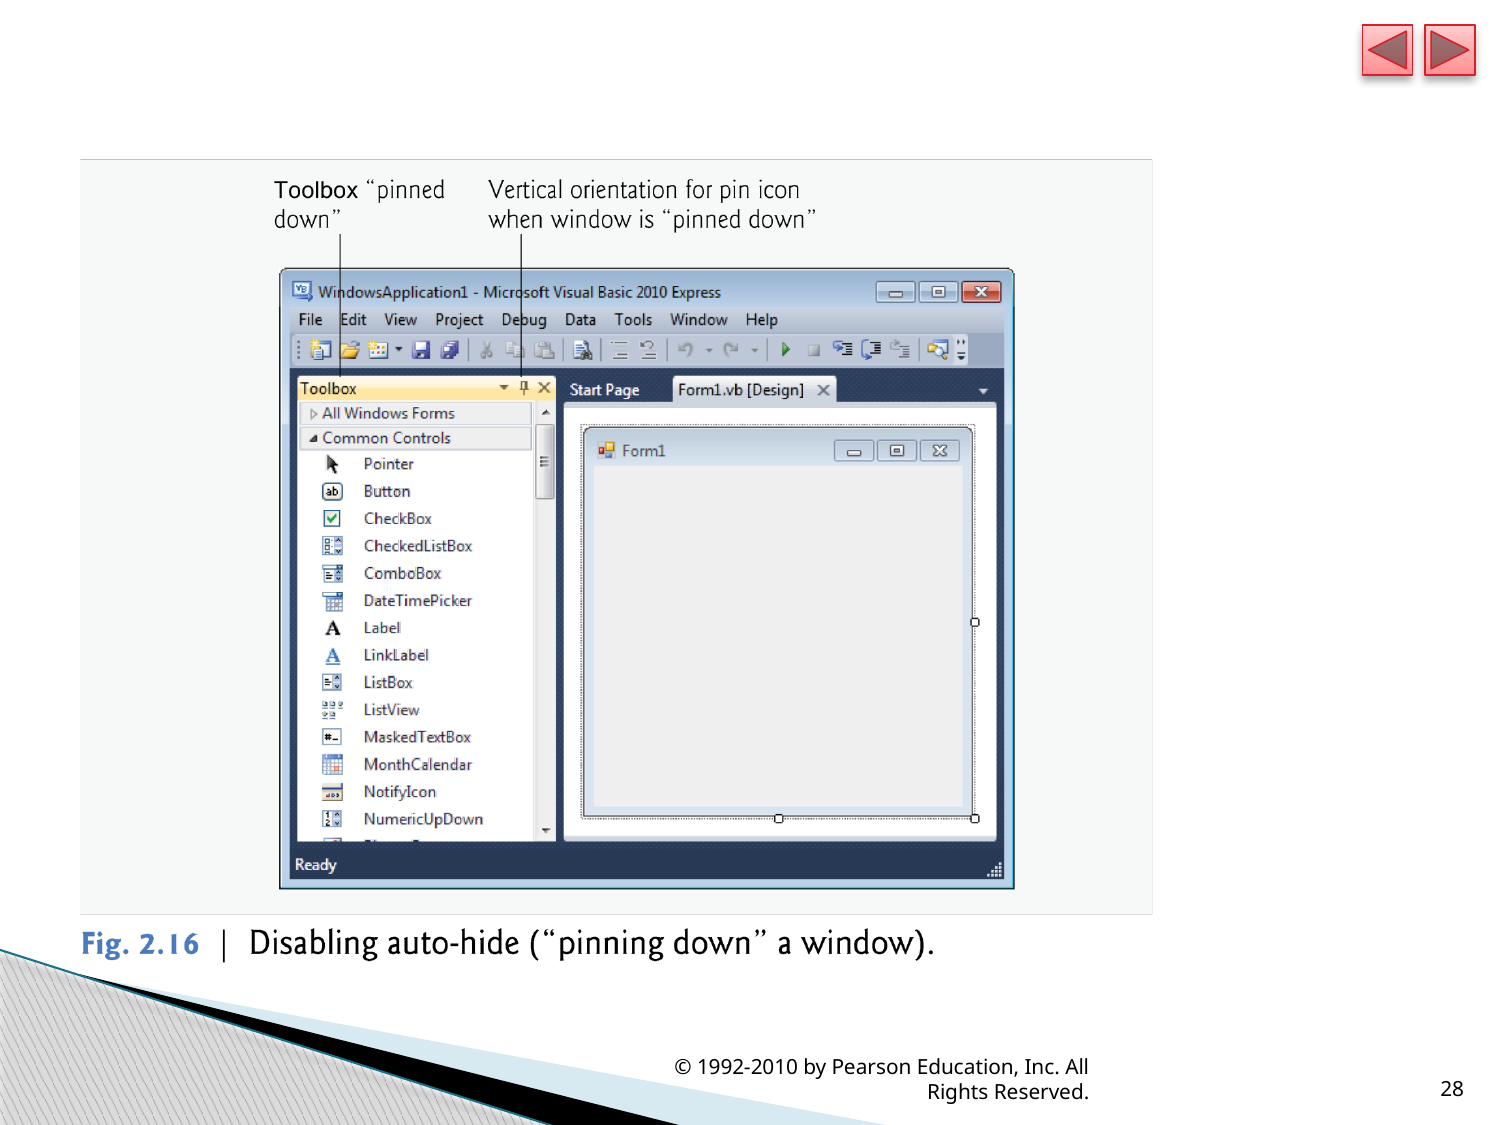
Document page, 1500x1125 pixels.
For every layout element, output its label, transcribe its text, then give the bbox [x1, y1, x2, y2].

slide_number 28 [1418, 1051, 1479, 1112]
picture [0, 106, 1500, 1018]
footer © 1992-2010 by Pearson Education, Inc. All Rights Reserved. [650, 1051, 1105, 1112]
